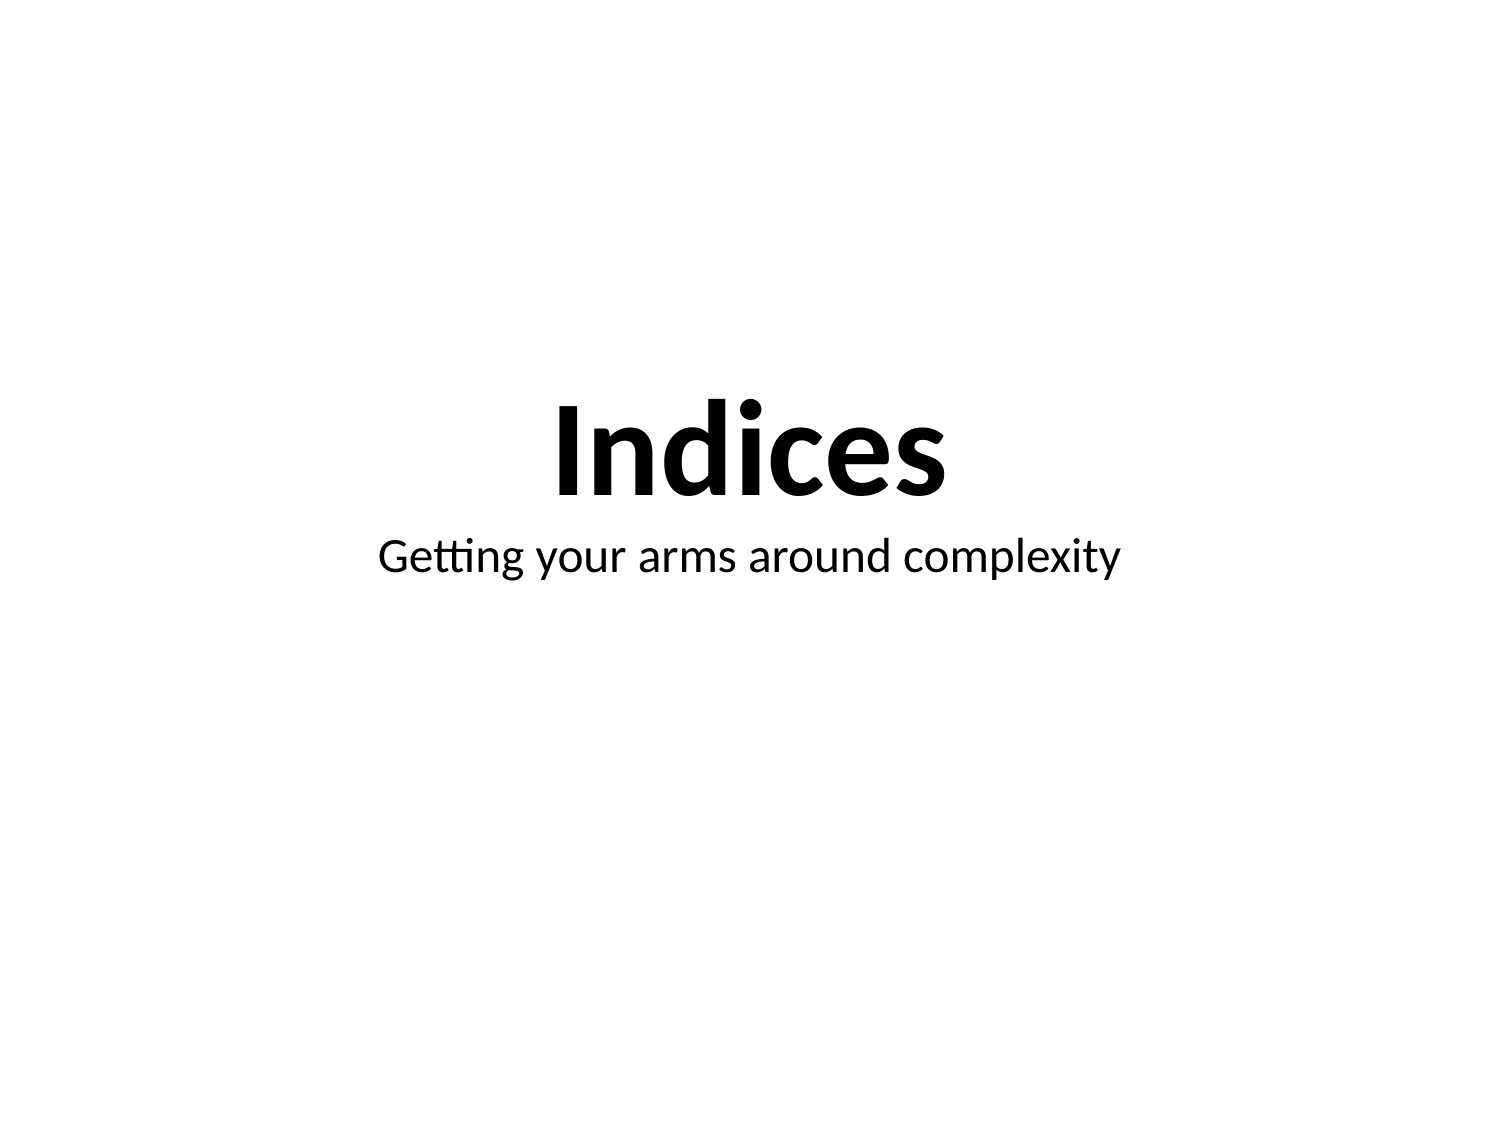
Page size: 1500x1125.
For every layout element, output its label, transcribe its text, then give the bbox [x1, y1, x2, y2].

title Indices Getting your arms around complexity [112, 349, 1388, 591]
